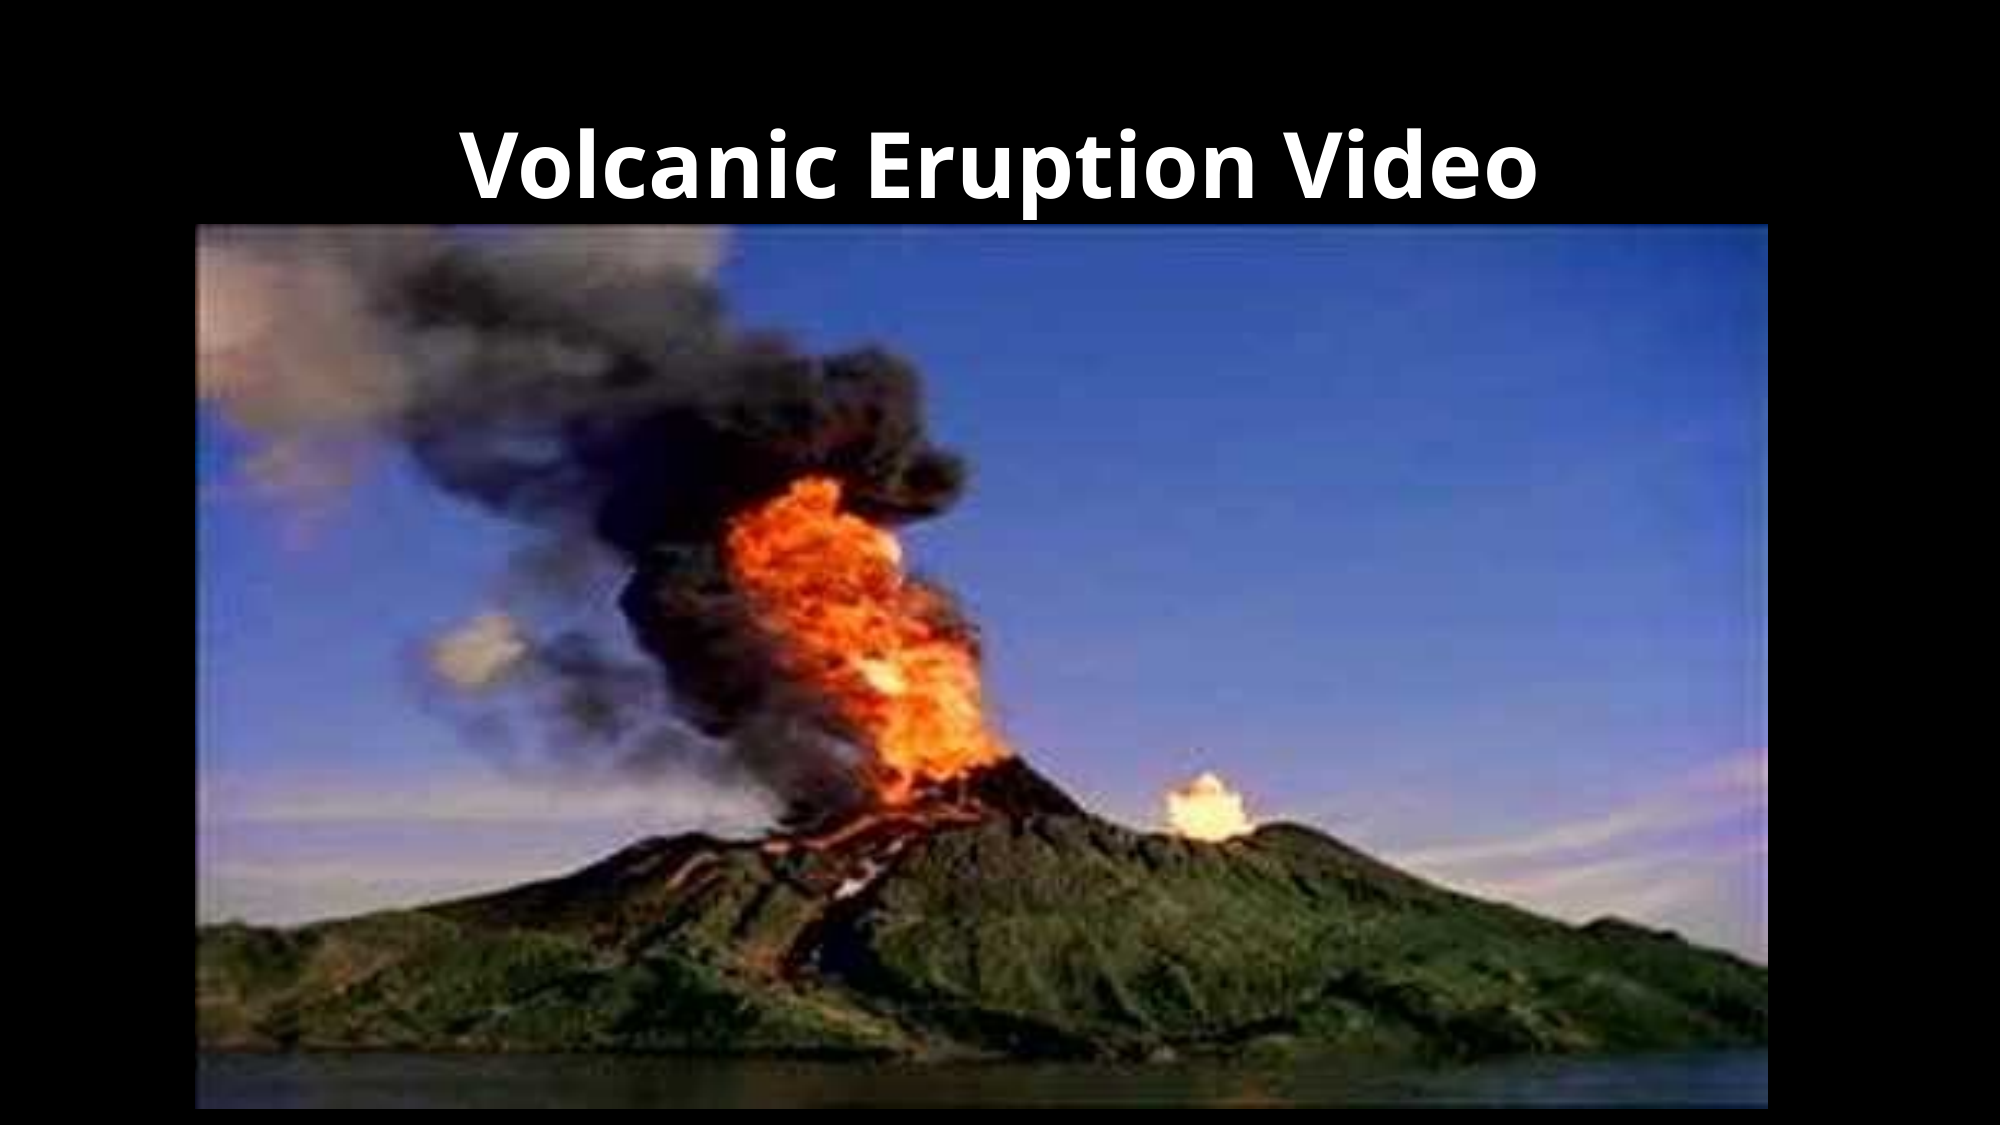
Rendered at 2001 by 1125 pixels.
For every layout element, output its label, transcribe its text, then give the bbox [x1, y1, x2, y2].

title Volcanic Eruption Video [137, 59, 1863, 278]
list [194, 223, 1769, 1110]
